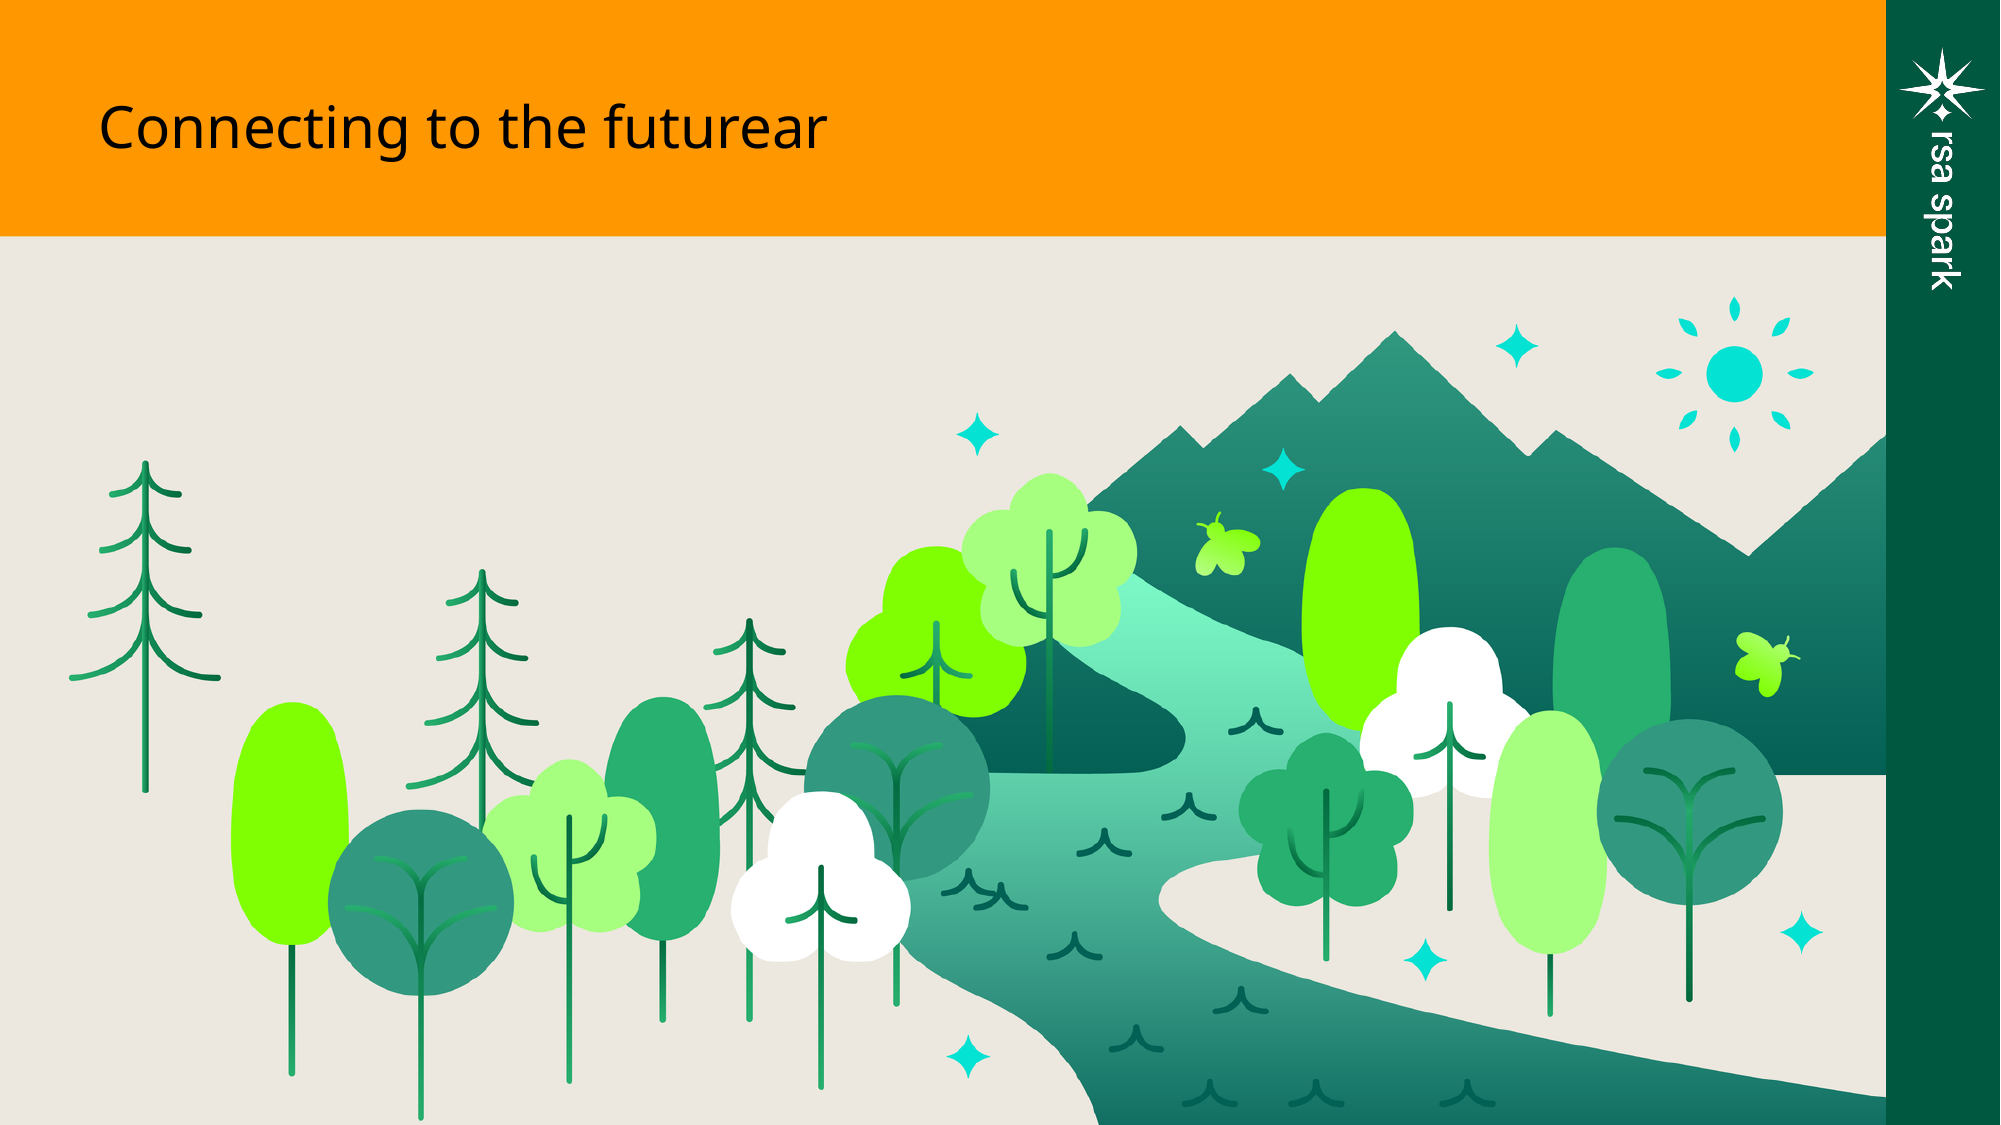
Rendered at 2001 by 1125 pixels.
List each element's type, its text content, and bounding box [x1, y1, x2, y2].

text_box [0, 0, 1887, 237]
text_box Connecting to the futurear [98, 89, 1799, 169]
picture [0, 28, 2001, 1125]
